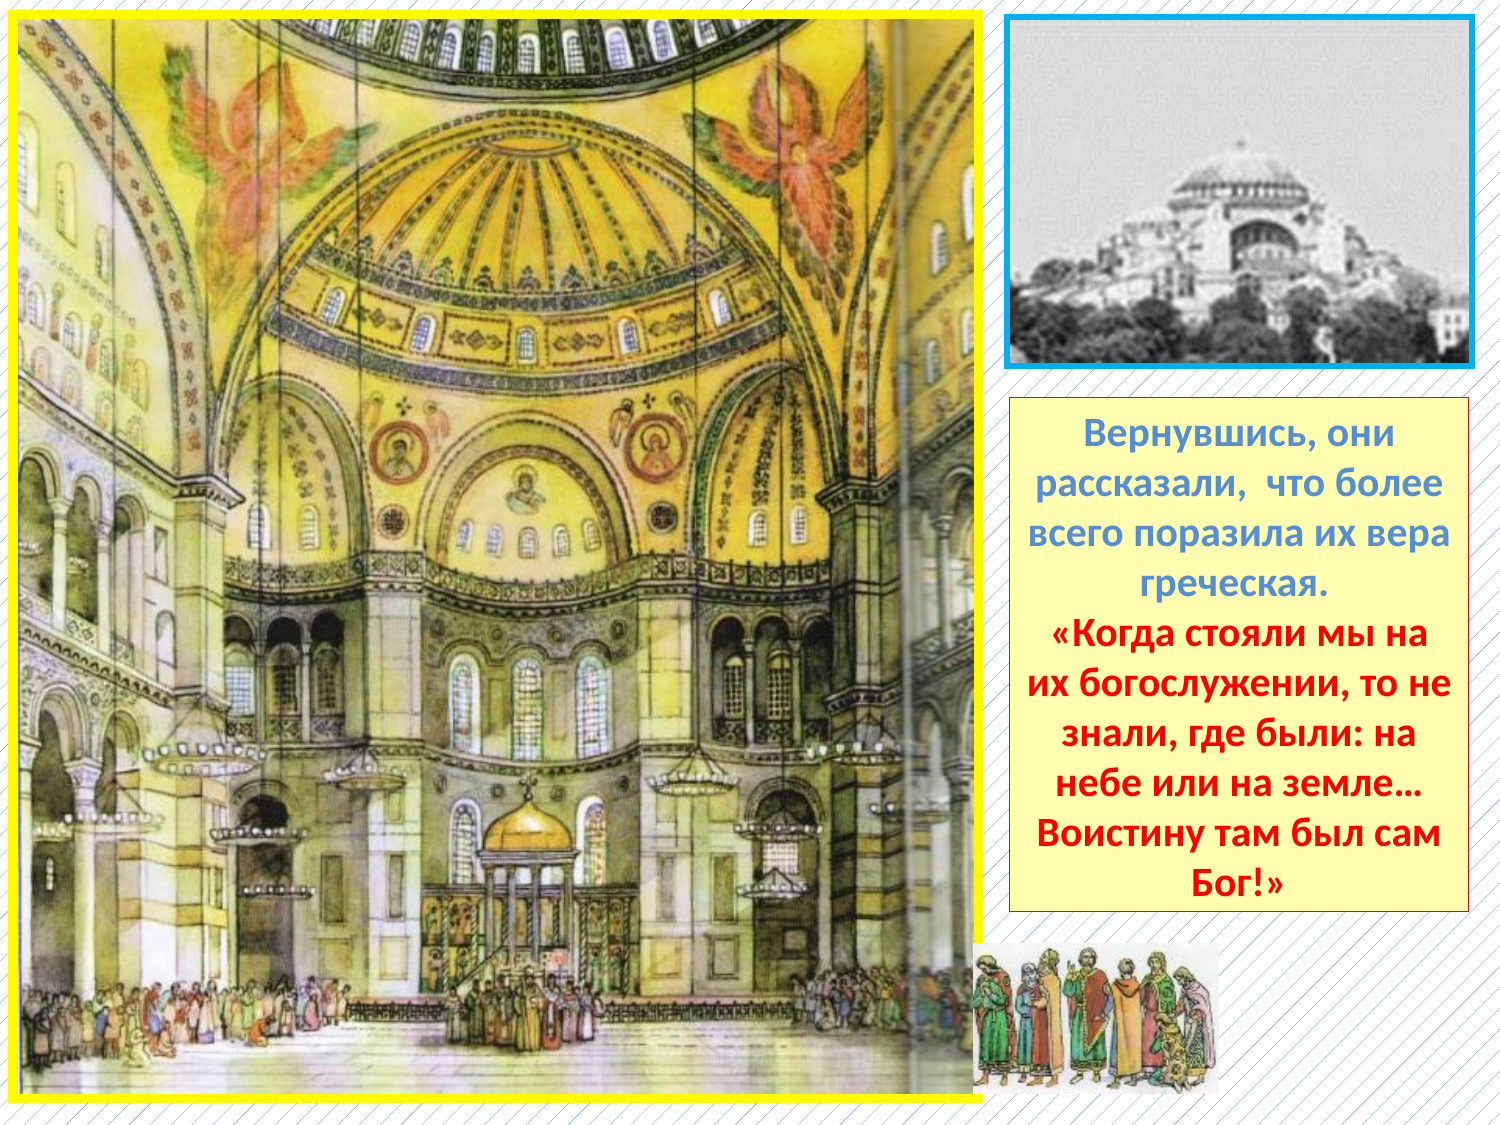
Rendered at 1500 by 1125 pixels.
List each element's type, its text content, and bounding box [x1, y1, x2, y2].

picture [17, 18, 1219, 1095]
picture [1011, 21, 1468, 362]
text_box Вернувшись, они рассказали, что более всего поразила их вера греческая. «Когда стояли мы на их богослужении, то не знали, где были: на небе или на земле… Воистину там был сам Бог!» [1009, 397, 1469, 912]
